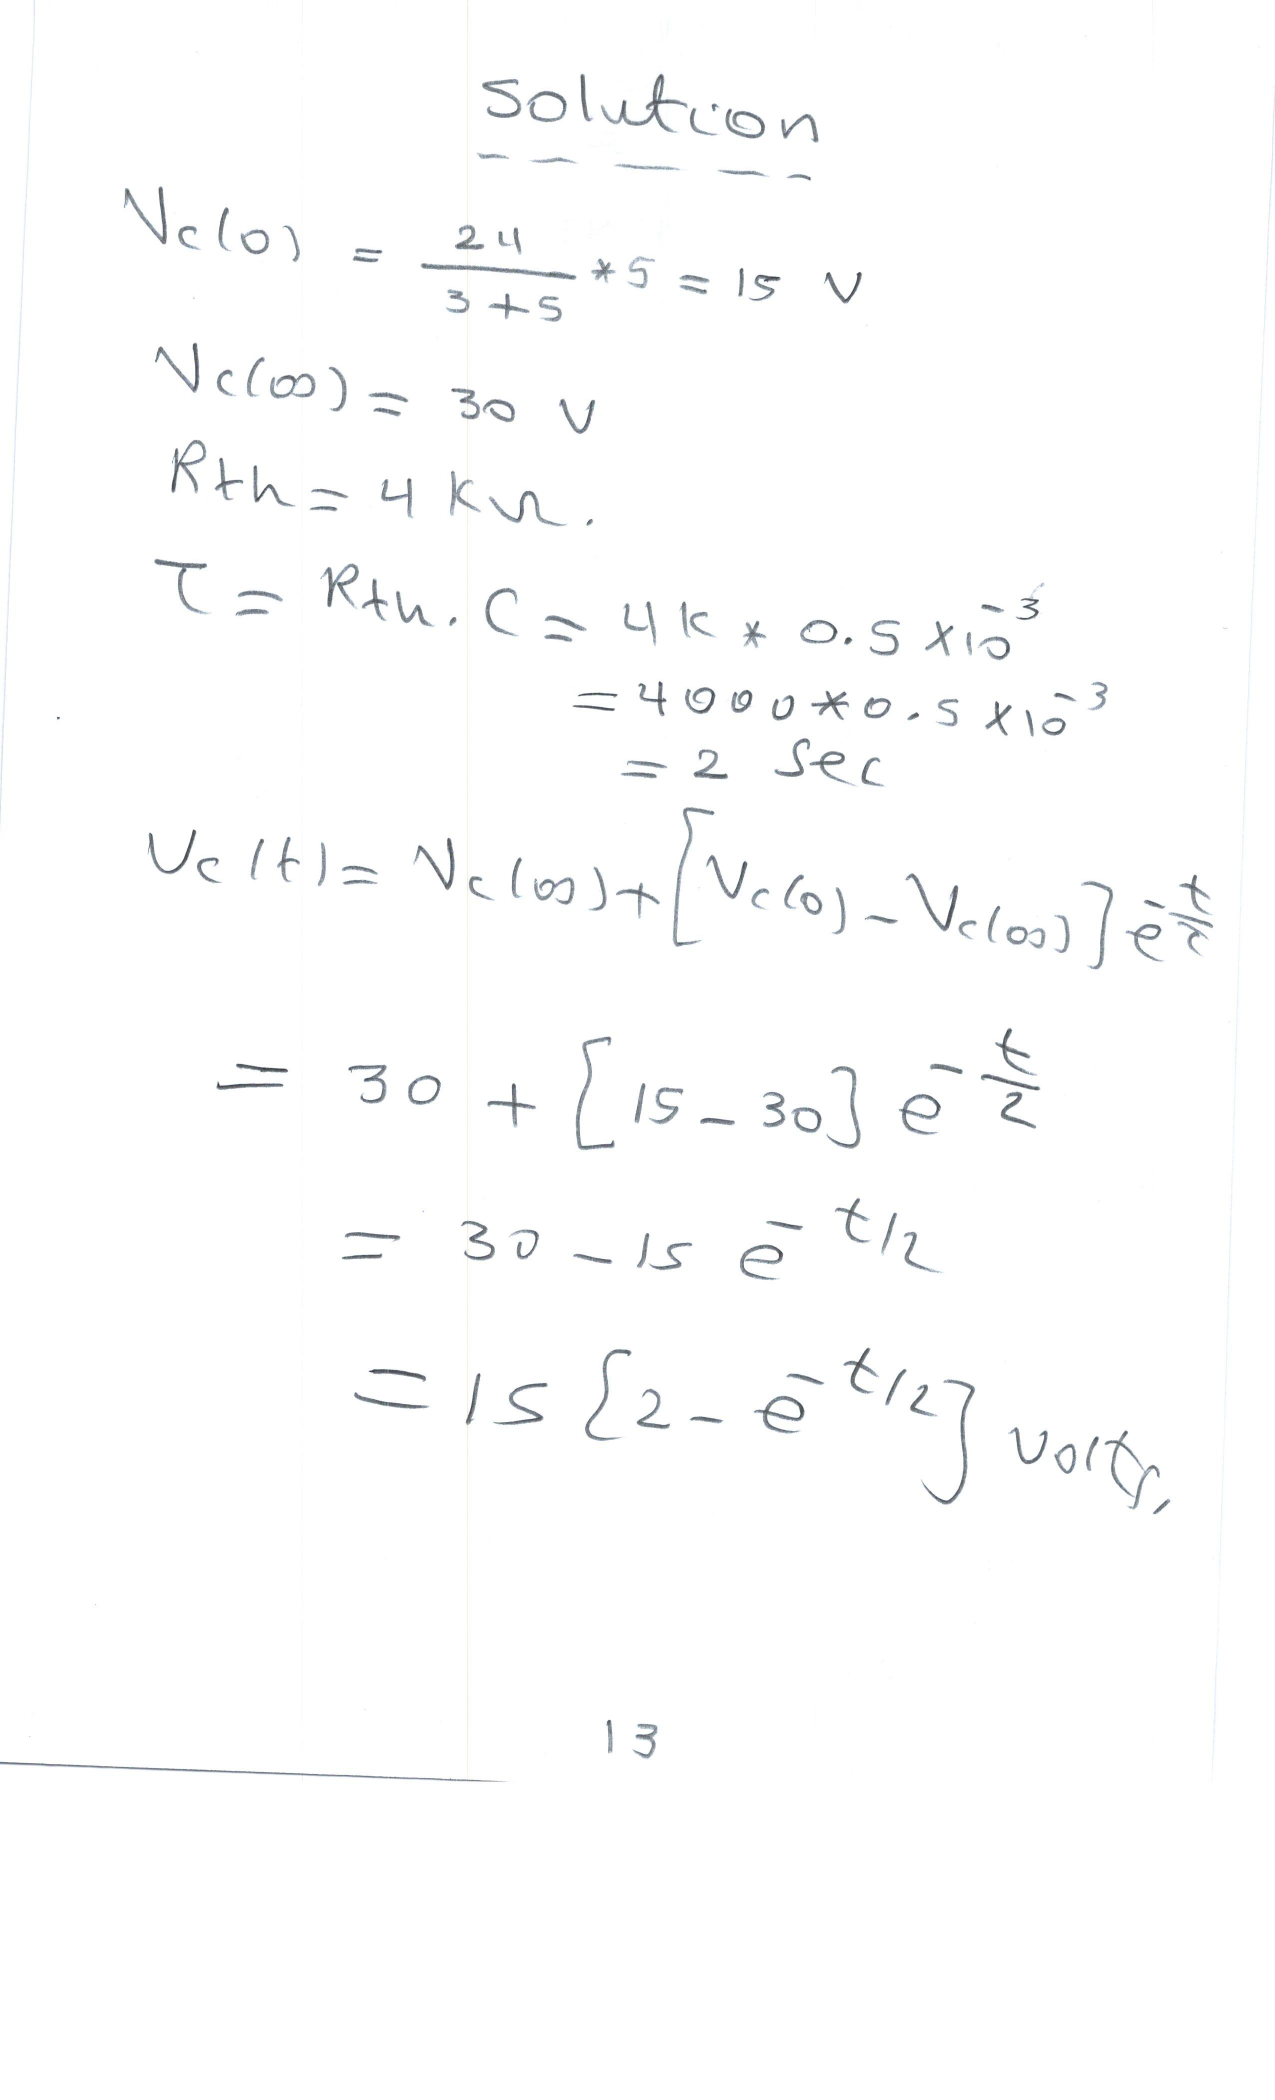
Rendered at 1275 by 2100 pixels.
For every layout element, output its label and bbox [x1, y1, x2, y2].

text_box [0, 0, 1275, 2100]
